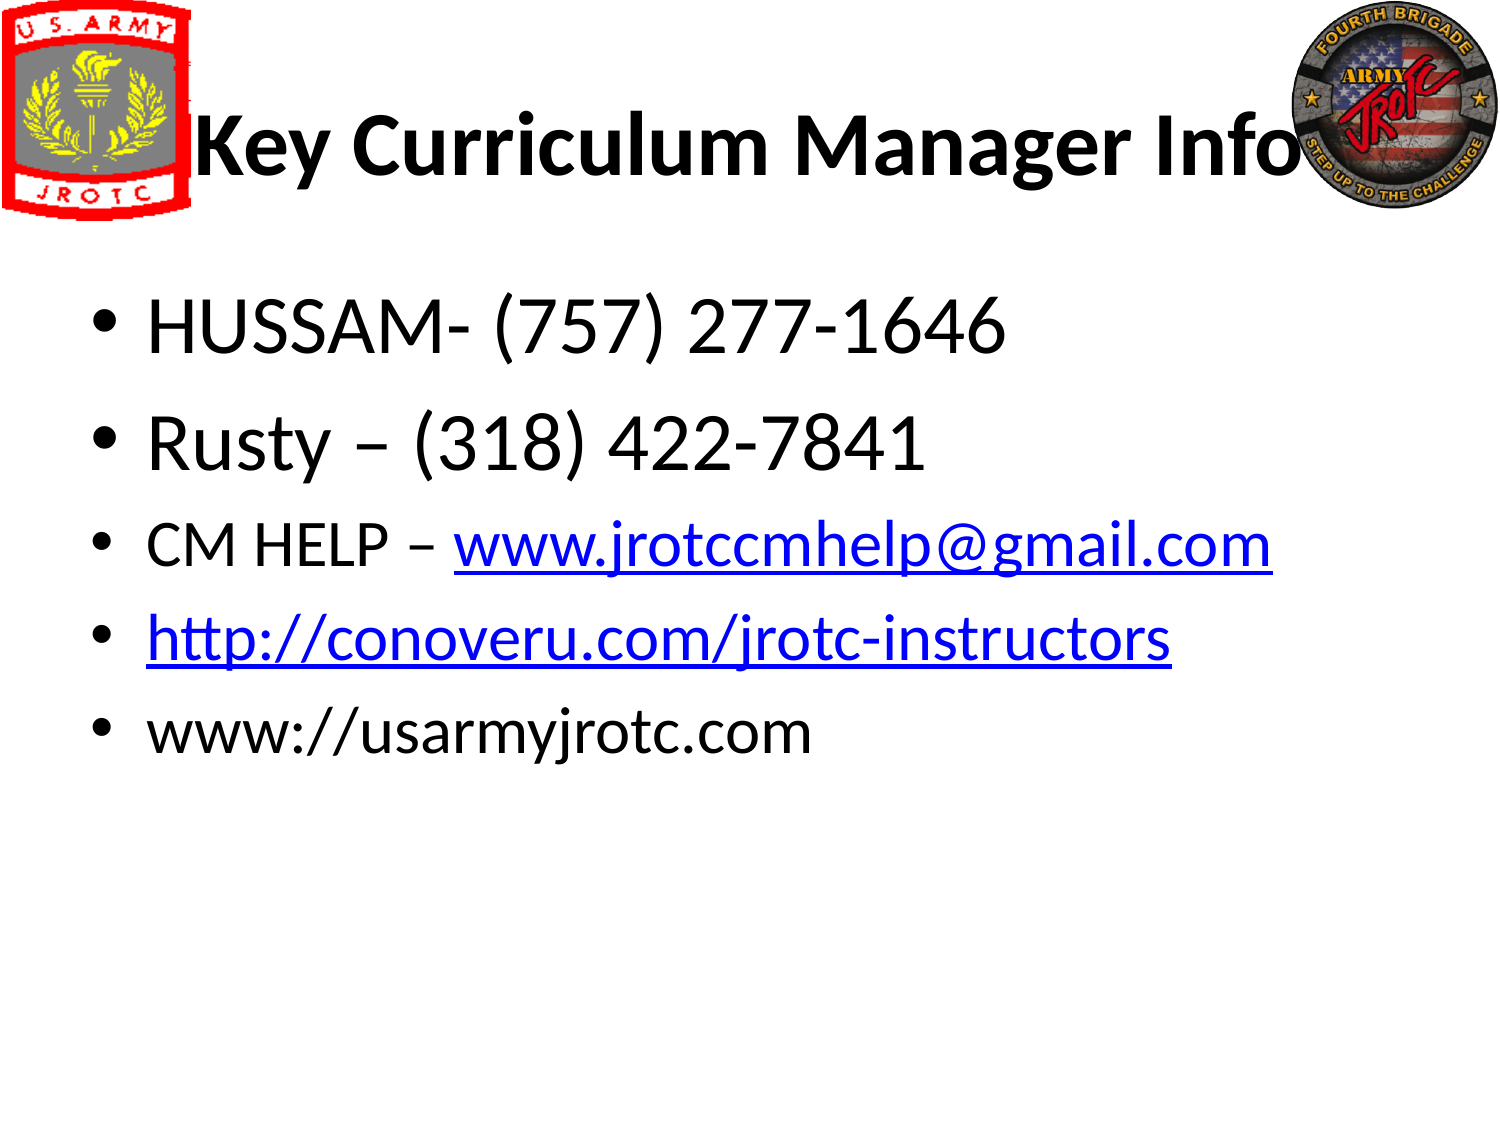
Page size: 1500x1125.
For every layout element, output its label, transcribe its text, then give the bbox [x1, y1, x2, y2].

title Key Curriculum Manager Info [75, 45, 1425, 233]
picture [2, 0, 191, 221]
list HUSSAM- (757) 277-1646 Rusty – (318) 422-7841 CM HELP – www.jrotccmhelp@gmail.com http://conoveru.com/jrotc-instructors www://usarmyjrotc.com [75, 262, 1425, 1005]
picture [1287, 0, 1500, 213]
